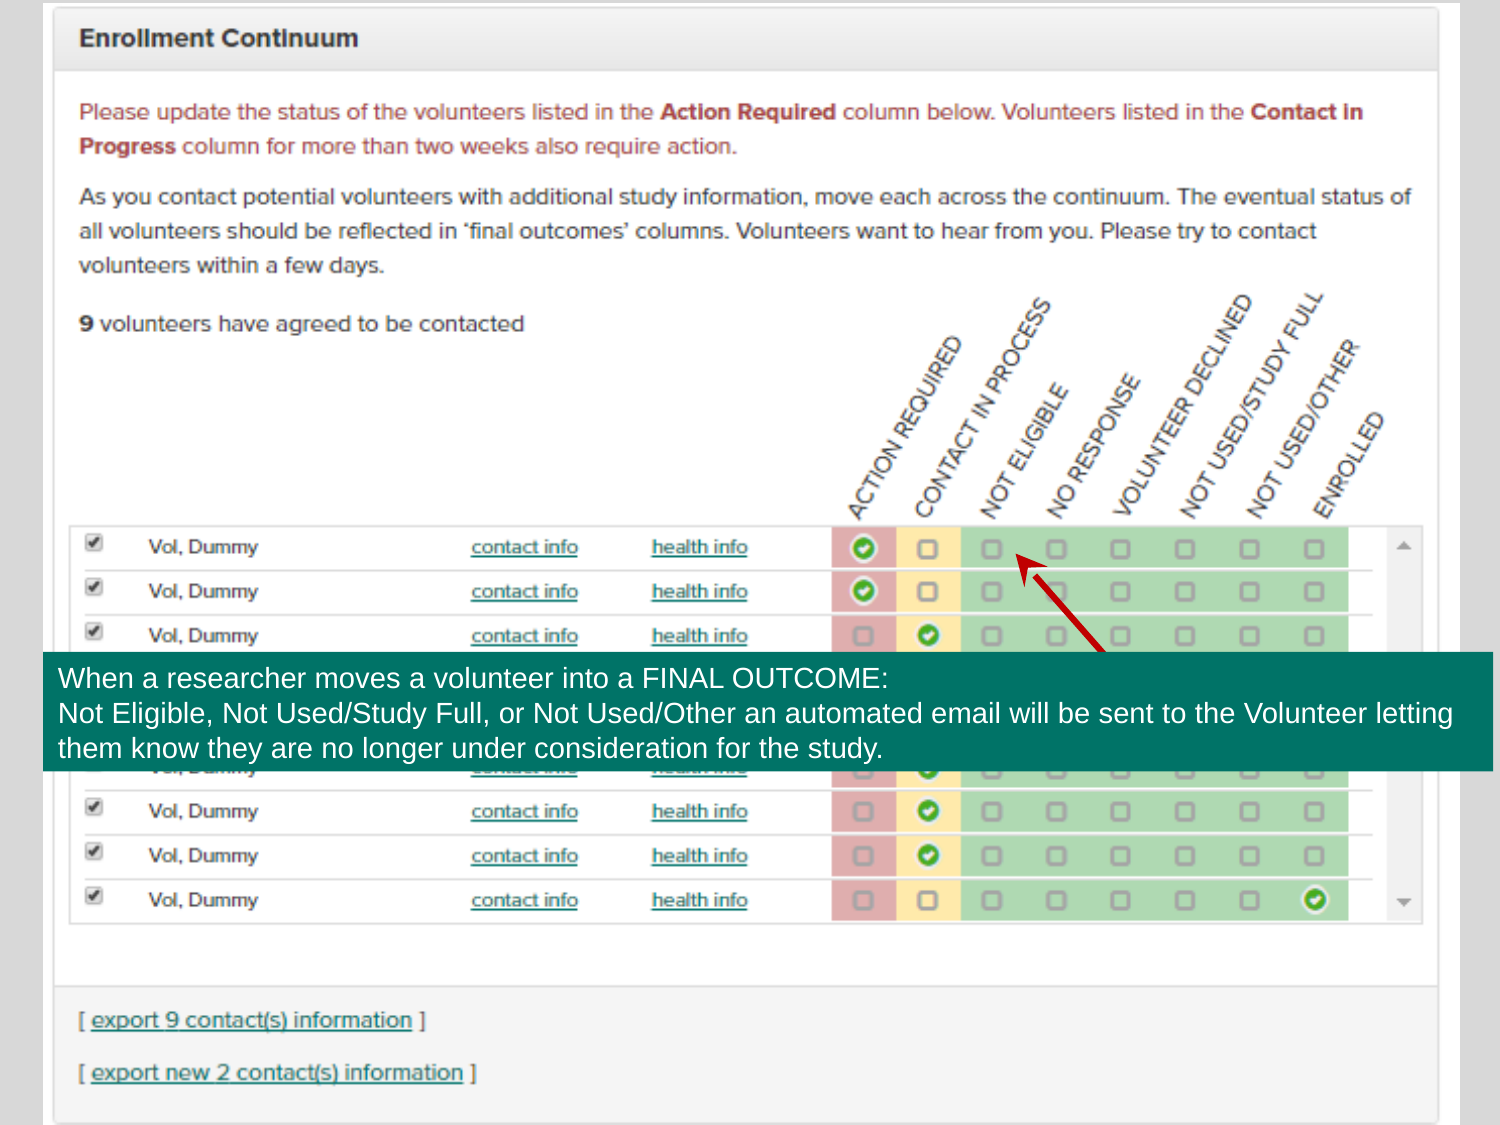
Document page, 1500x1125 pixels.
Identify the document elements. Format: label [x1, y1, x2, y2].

text_box [1015, 553, 1109, 659]
picture [42, 3, 1460, 1125]
text_box [1465, 651, 1494, 772]
